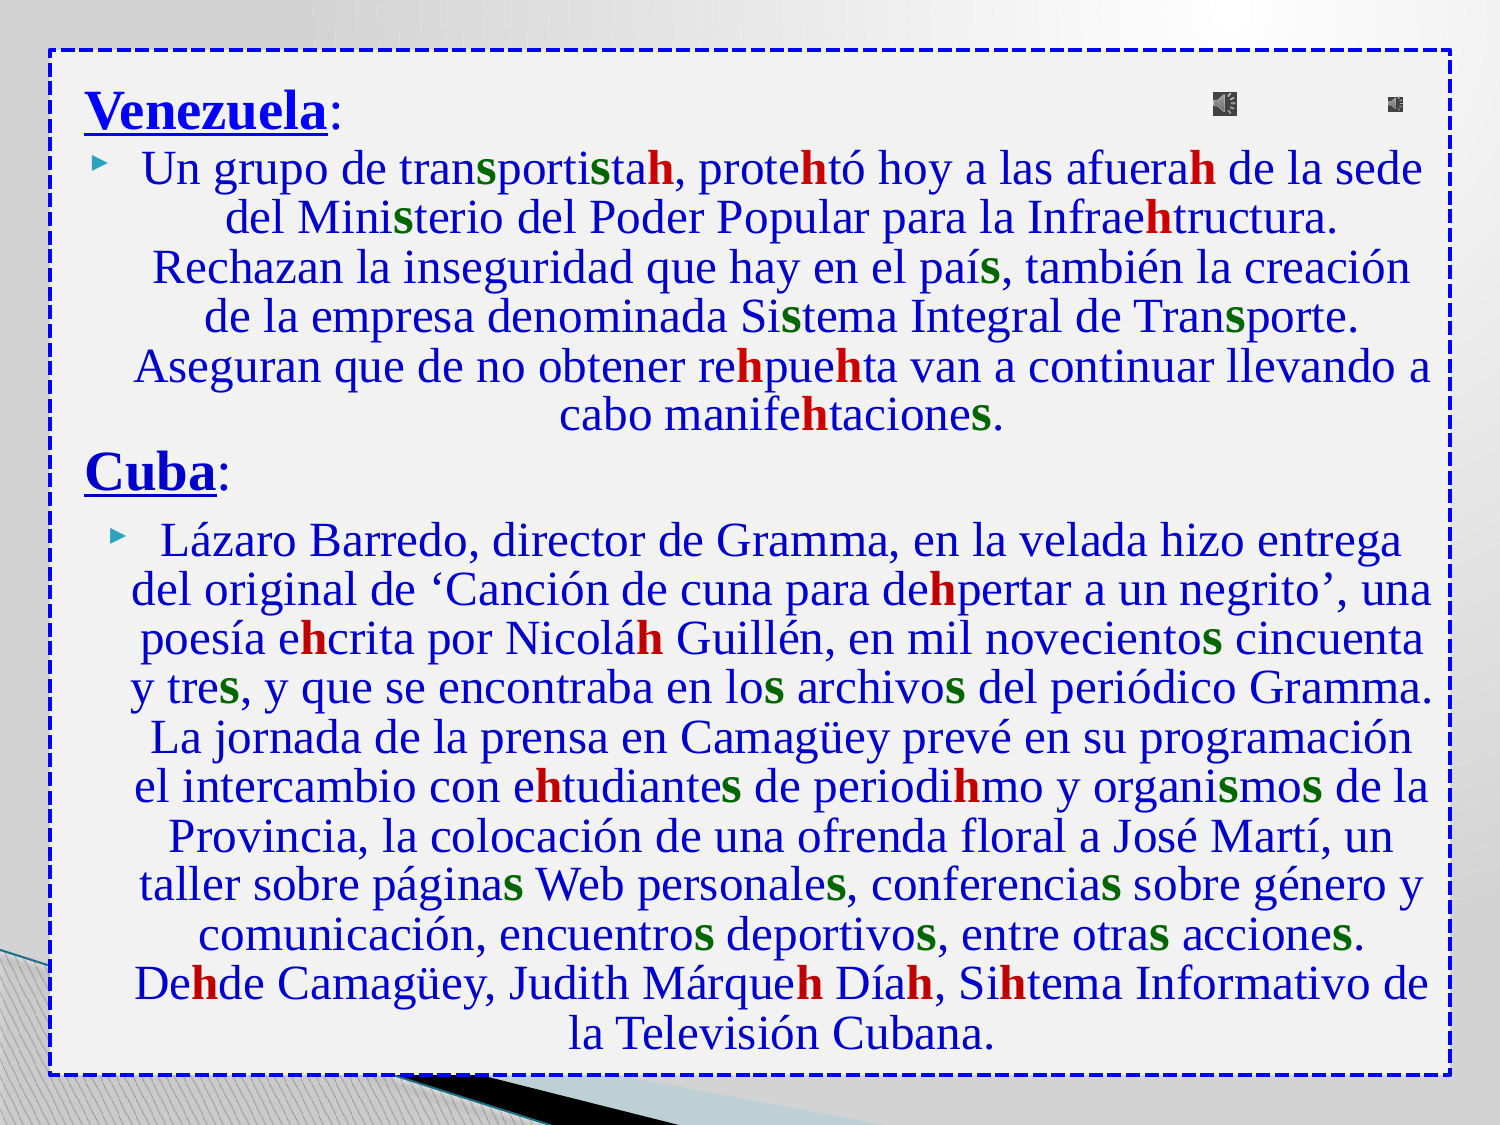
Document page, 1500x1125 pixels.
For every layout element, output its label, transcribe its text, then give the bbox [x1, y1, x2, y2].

list Venezuela: Un grupo de transportistah, protehtó hoy a las afuerah de la sede del Ministerio del Poder Popular para la Infraehtructura. Rechazan la inseguridad que hay en el país, también la creación de la empresa denominada Sistema Integral de Transporte. Aseguran que de no obtener rehpuehta van a continuar llevando a cabo manifehtaciones. Cuba: Lázaro Barredo, director de Gramma, en la velada hizo entrega del original de ‘Canción de cuna para dehpertar a un negrito’, una poesía ehcrita por Nicoláh Guillén, en mil novecientos cincuenta y tres, y que se encontraba en los archivos del periódico Gramma. La jornada de la prensa en Camagüey prevé en su programación el intercambio con ehtudiantes de periodihmo y organismos de la Provincia, la colocación de una ofrenda floral a José Martí, un taller sobre páginas Web personales, conferencias sobre género y comunicación, encuentros deportivos, entre otras acciones. Dehde Camagüey, Judith Márqueh Díah, Sihtema Informativo de la Televisión Cubana. [50, 50, 1450, 1075]
picture [1387, 95, 1405, 113]
picture [1212, 91, 1238, 117]
